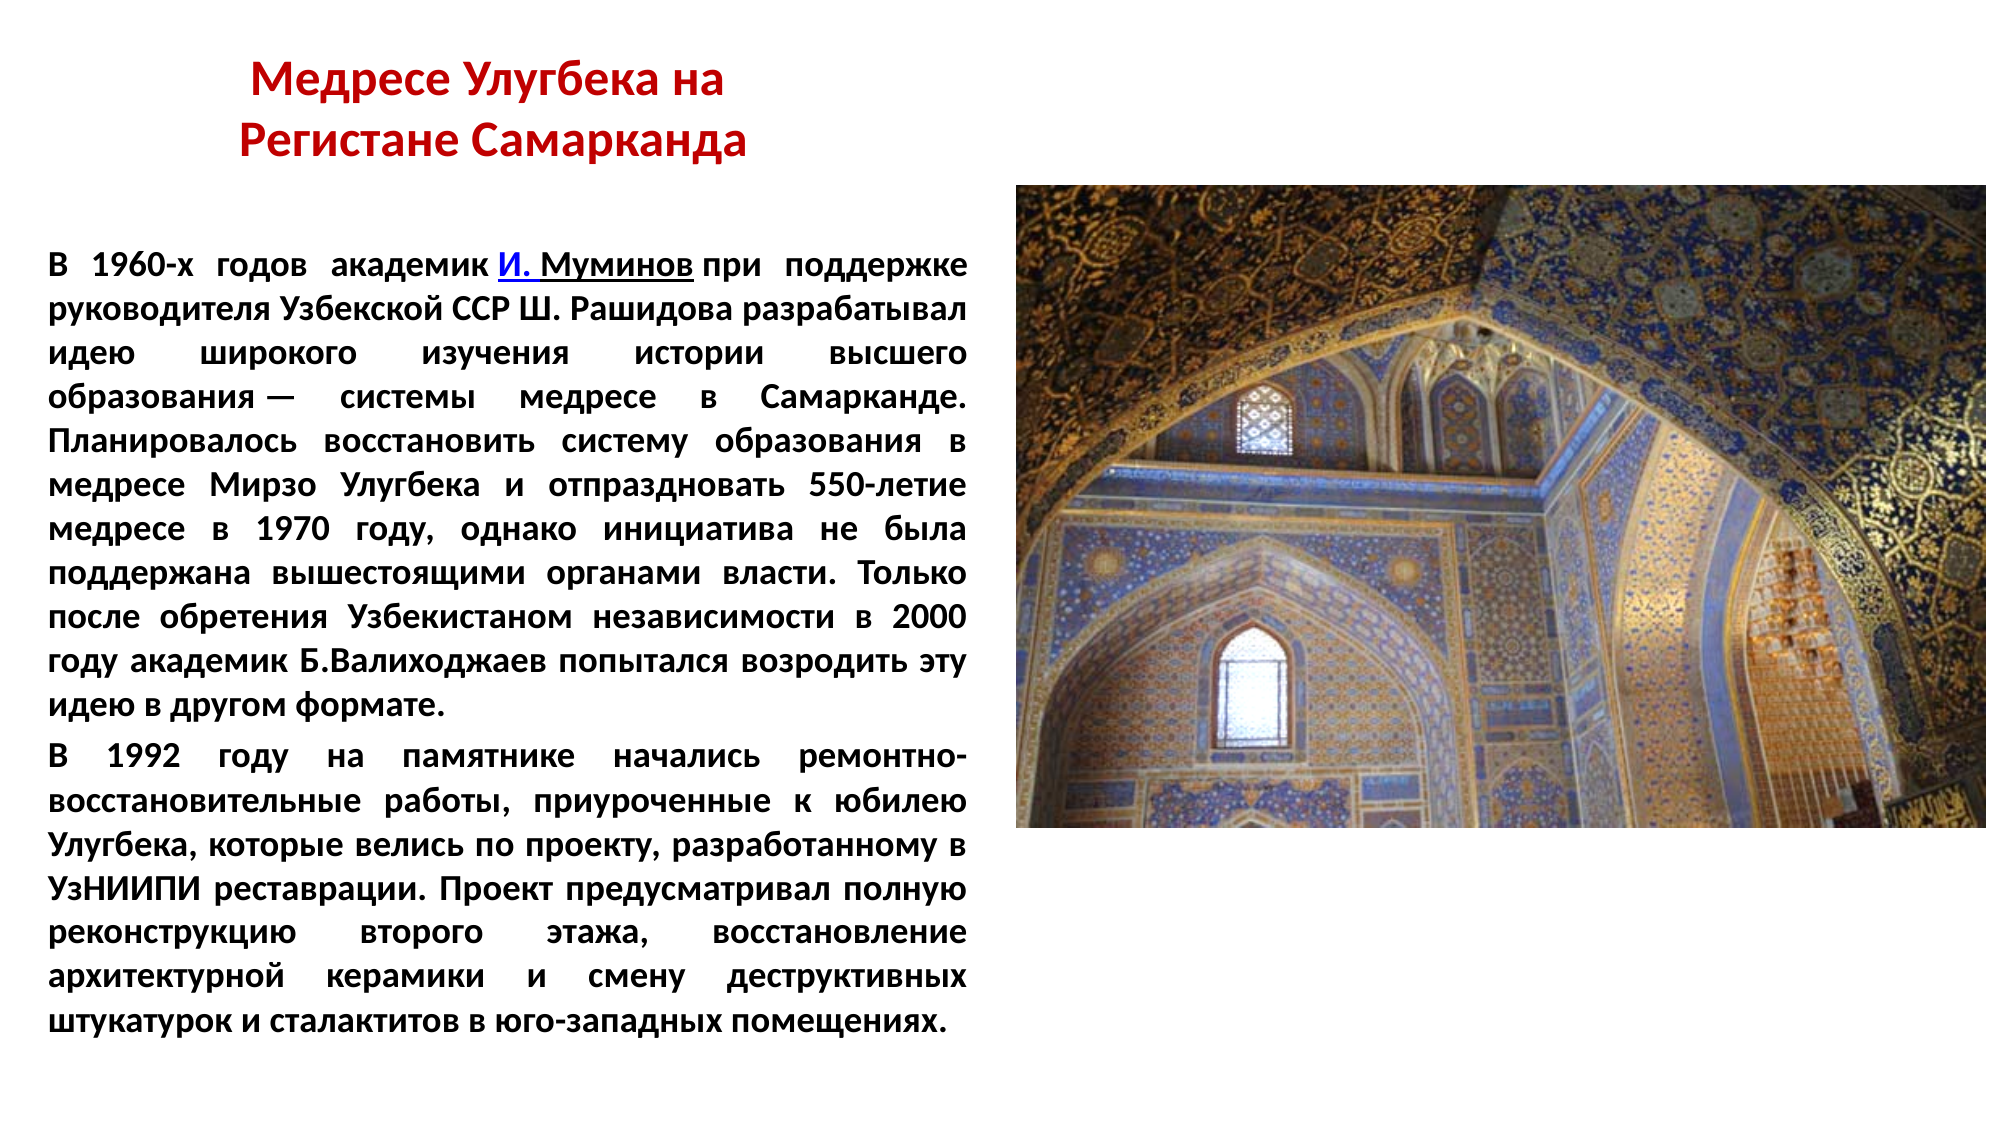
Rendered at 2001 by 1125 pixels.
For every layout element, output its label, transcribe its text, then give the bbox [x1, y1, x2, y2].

list В 1960-х годов академик И. Муминов при поддержке руководителя Узбекской ССР Ш. Рашидова разрабатывал идею широкого изучения истории высшего образования — системы медресе в Самарканде. Планировалось восстановить систему образования в медресе Мирзо Улугбека и отпраздновать 550-летие медресе в 1970 году, однако инициатива не была поддержана вышестоящими органами власти. Только после обретения Узбекистаном независимости в 2000 году академик Б.Валиходжаев попытался возродить эту идею в другом формате. В 1992 году на памятнике начались ремонтно-восстановительные работы, приуроченные к юбилею Улугбека, которые велись по проекту, разработанному в УзНИИПИ реставрации. Проект предусматривал полную реконструкцию второго этажа, восстановление архитектурной керамики и смену деструктивных штукатурок и сталактитов в юго-западных помещениях. [33, 232, 984, 1101]
title Медресе Улугбека на Регистане Самарканда [99, 35, 888, 175]
picture [1016, 185, 1986, 829]
